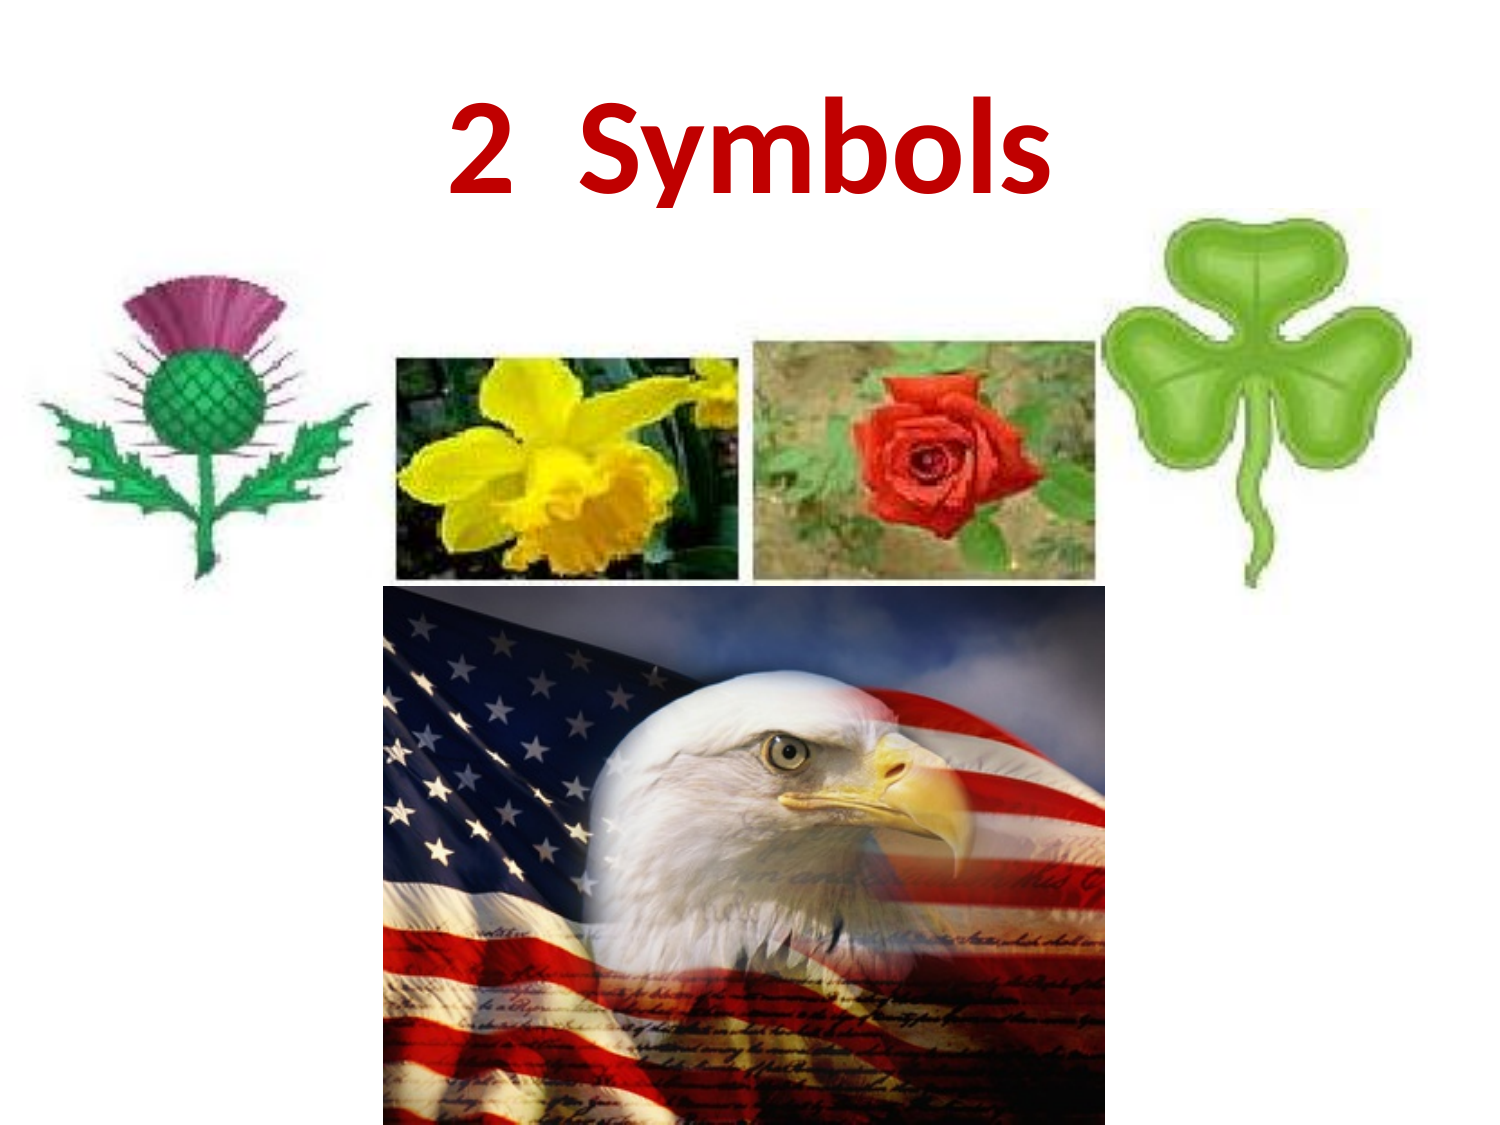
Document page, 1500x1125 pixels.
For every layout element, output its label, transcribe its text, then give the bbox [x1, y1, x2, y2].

picture [383, 585, 1105, 1125]
title 2 Symbols [75, 45, 1425, 206]
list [0, 207, 1430, 615]
